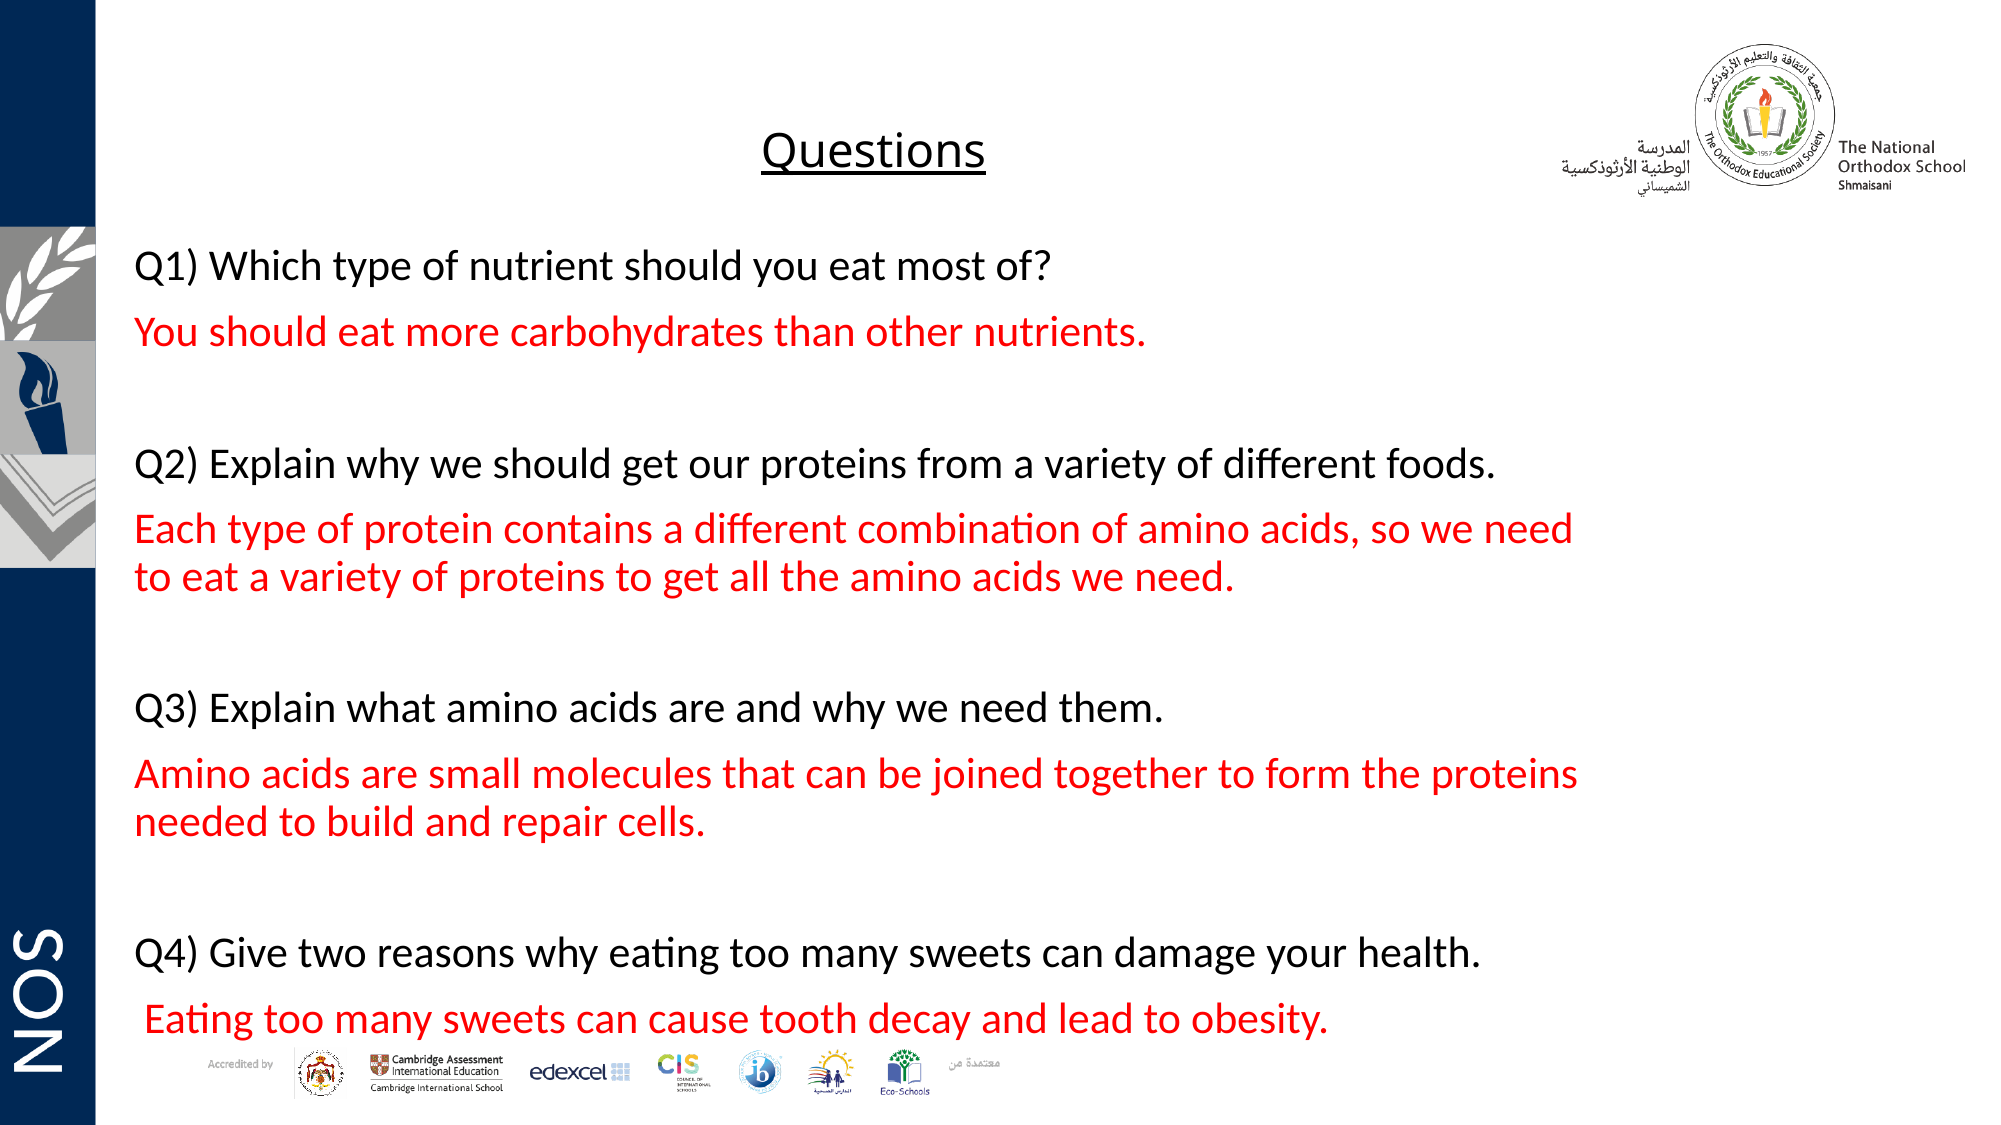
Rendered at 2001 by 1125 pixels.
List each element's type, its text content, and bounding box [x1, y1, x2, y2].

picture [1562, 44, 1965, 197]
title Questions [318, 72, 1524, 198]
subtitle Q1) Which type of nutrient should you eat most of? You should eat more carbohydrates than other nutrients. Q2) Explain why we should get our proteins from a variety of different foods. Each type of protein contains a different combination of amino acids, so we need to eat a variety of proteins to get all the amino acids we need. Q3) Explain what amino acids are and why we need them. Amino acids are small molecules that can be joined together to form the proteins needed to build and repair cells. Q4) Give two reasons why eating too many sweets can damage your health. Eating too many sweets can cause tooth decay and lead to obesity. [318, 235, 1624, 1053]
picture [0, 0, 1000, 1125]
